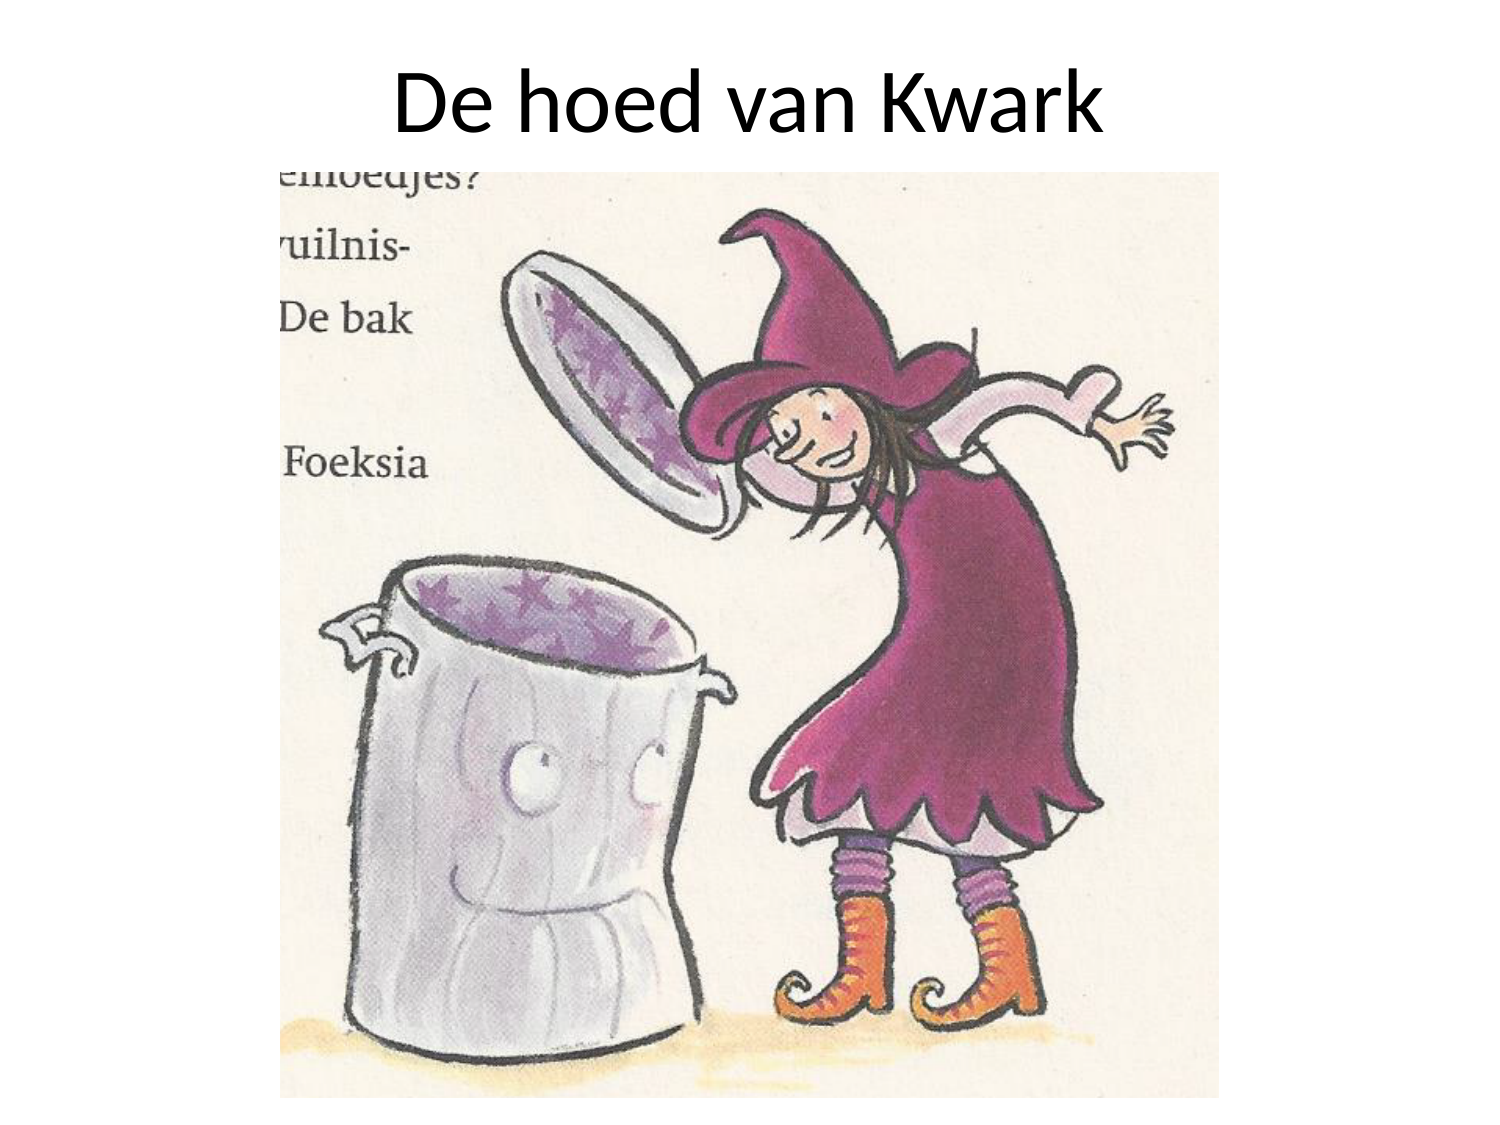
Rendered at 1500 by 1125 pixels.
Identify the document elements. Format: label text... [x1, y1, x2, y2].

title De hoed van Kwark [74, 19, 1425, 174]
picture [280, 172, 1219, 1098]
